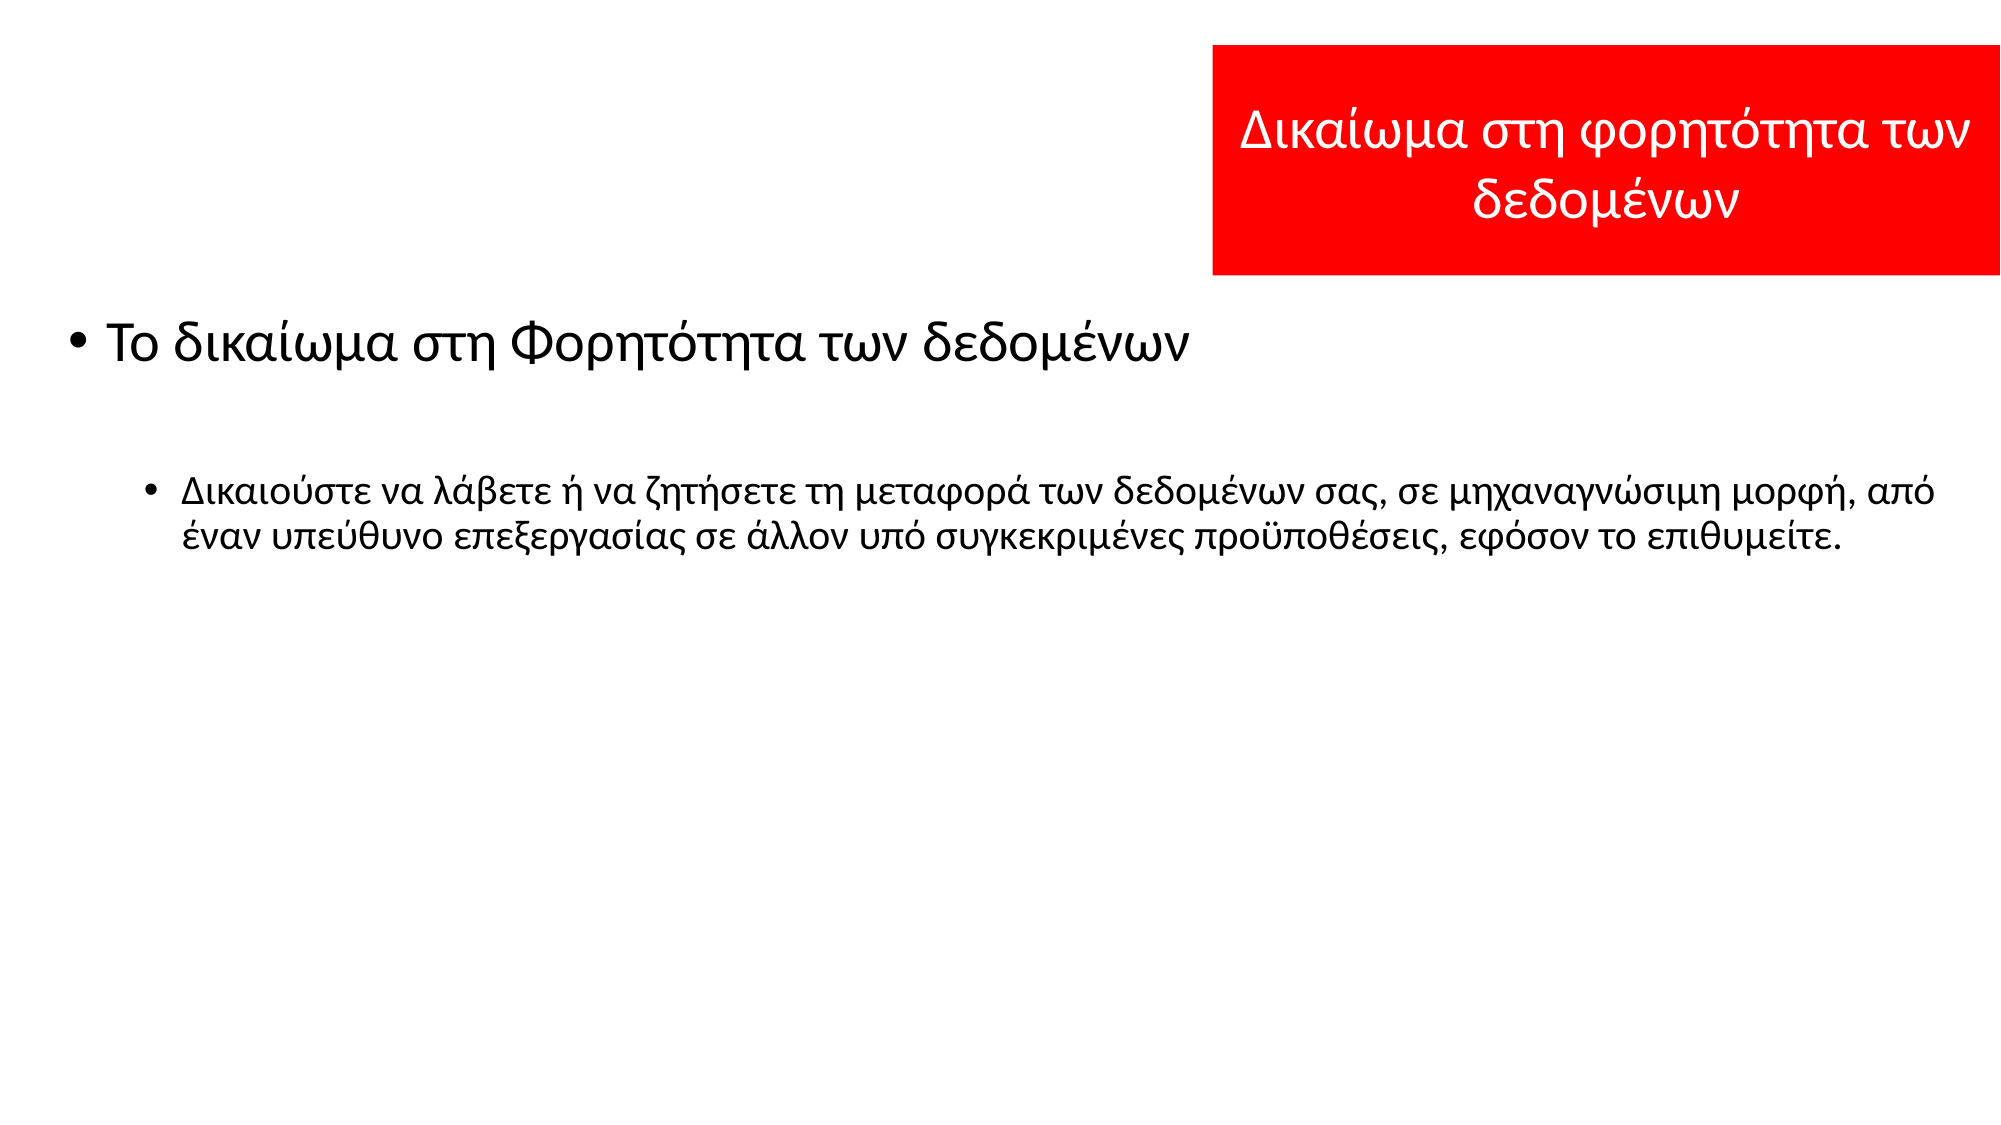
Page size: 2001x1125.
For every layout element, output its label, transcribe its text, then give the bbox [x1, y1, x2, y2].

text_box Το δικαίωμα στη Φορητότητα των δεδομένων Δικαιούστε να λάβετε ή να ζητήσετε τη μεταφορά των δεδομένων σας, σε μηχαναγνώσιμη μορφή, από έναν υπεύθυνο επεξεργασίας σε άλλον υπό συγκεκριμένες προϋποθέσεις, εφόσον το επιθυμείτε. [54, 304, 1966, 993]
text_box Δικαίωμα στη φορητότητα των δεδομένων [1212, 44, 2000, 276]
